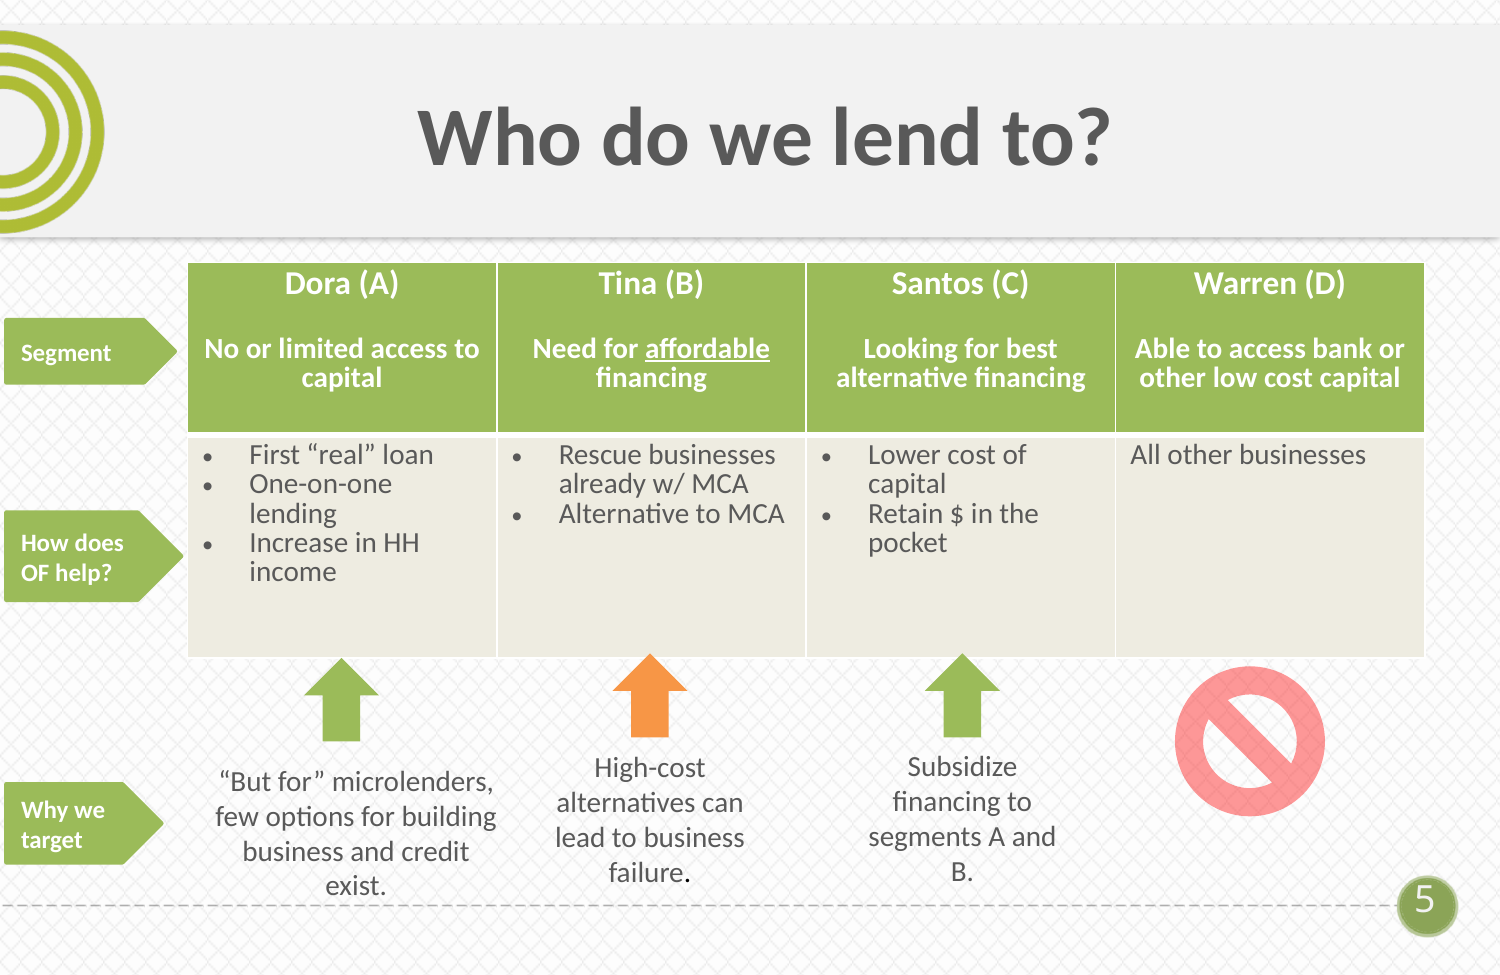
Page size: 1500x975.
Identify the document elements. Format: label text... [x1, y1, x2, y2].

table_header Dora (A) No or limited access to capital [188, 263, 496, 432]
text_box Who do we lend to? [402, 75, 1129, 190]
table_cell First “real” loan One-on-one lending Increase in HH income [188, 438, 496, 657]
text_box How does OF help? [4, 510, 184, 603]
table_header Tina (B) Need for affordable financing [498, 263, 805, 432]
text_box Subsidize financing to segments A and B. [843, 740, 1082, 895]
text_box “But for” microlenders, few options for building business and credit exist. [199, 754, 513, 910]
text_box [302, 655, 381, 744]
table_cell Rescue businesses already w/ MCA Alternative to MCA [498, 438, 805, 657]
picture [0, 900, 199, 908]
picture [513, 900, 1395, 908]
text_box [1172, 664, 1328, 819]
table_cell All other businesses [1116, 438, 1424, 657]
table_header Santos (C) Looking for best alternative financing [807, 263, 1115, 432]
table_header Warren (D) Able to access bank or other low cost capital [1116, 263, 1424, 432]
table_cell Lower cost of capital Retain $ in the pocket [807, 438, 1115, 657]
text_box High-cost alternatives can lead to business failure. [530, 741, 770, 896]
text_box [610, 651, 690, 740]
picture [0, 26, 108, 238]
text_box Why we target [4, 782, 164, 865]
text_box [922, 651, 1002, 740]
text_box Segment [4, 317, 178, 385]
